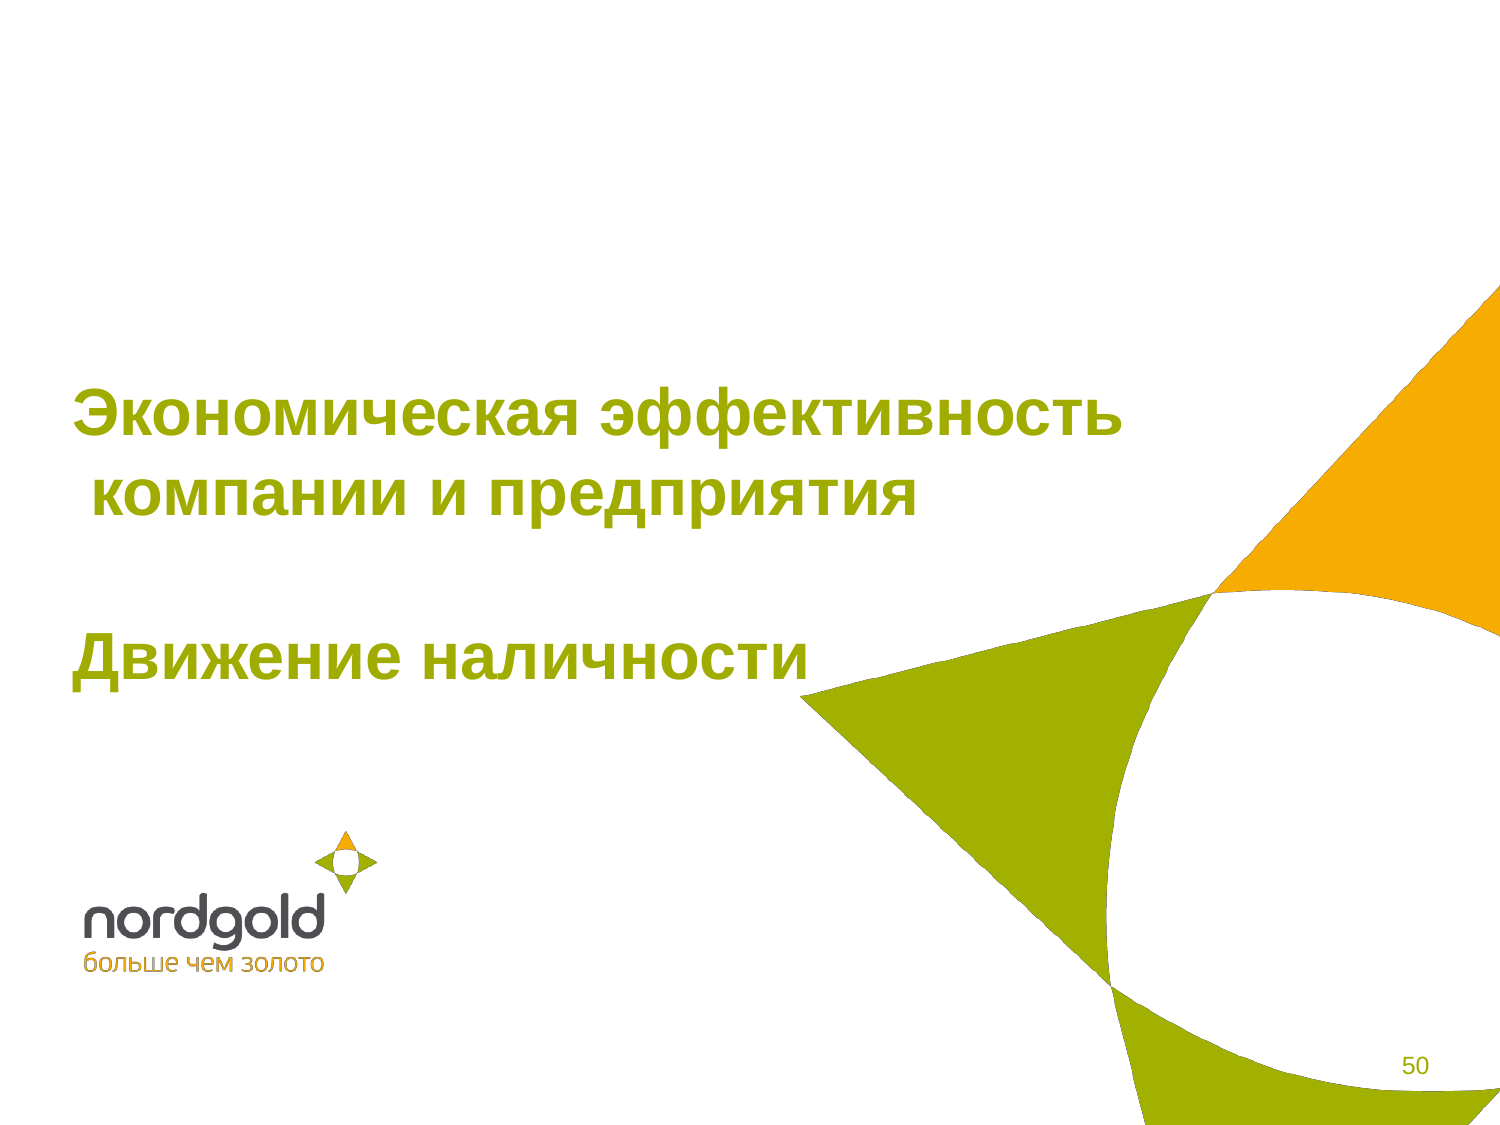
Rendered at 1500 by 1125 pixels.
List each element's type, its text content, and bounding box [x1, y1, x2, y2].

text_box Экономическая эффективность компании и предприятия Движение наличности [70, 367, 1133, 694]
slide_number 50 [1397, 1050, 1434, 1080]
text_box [72, 819, 386, 986]
text_box [782, 283, 1500, 1125]
